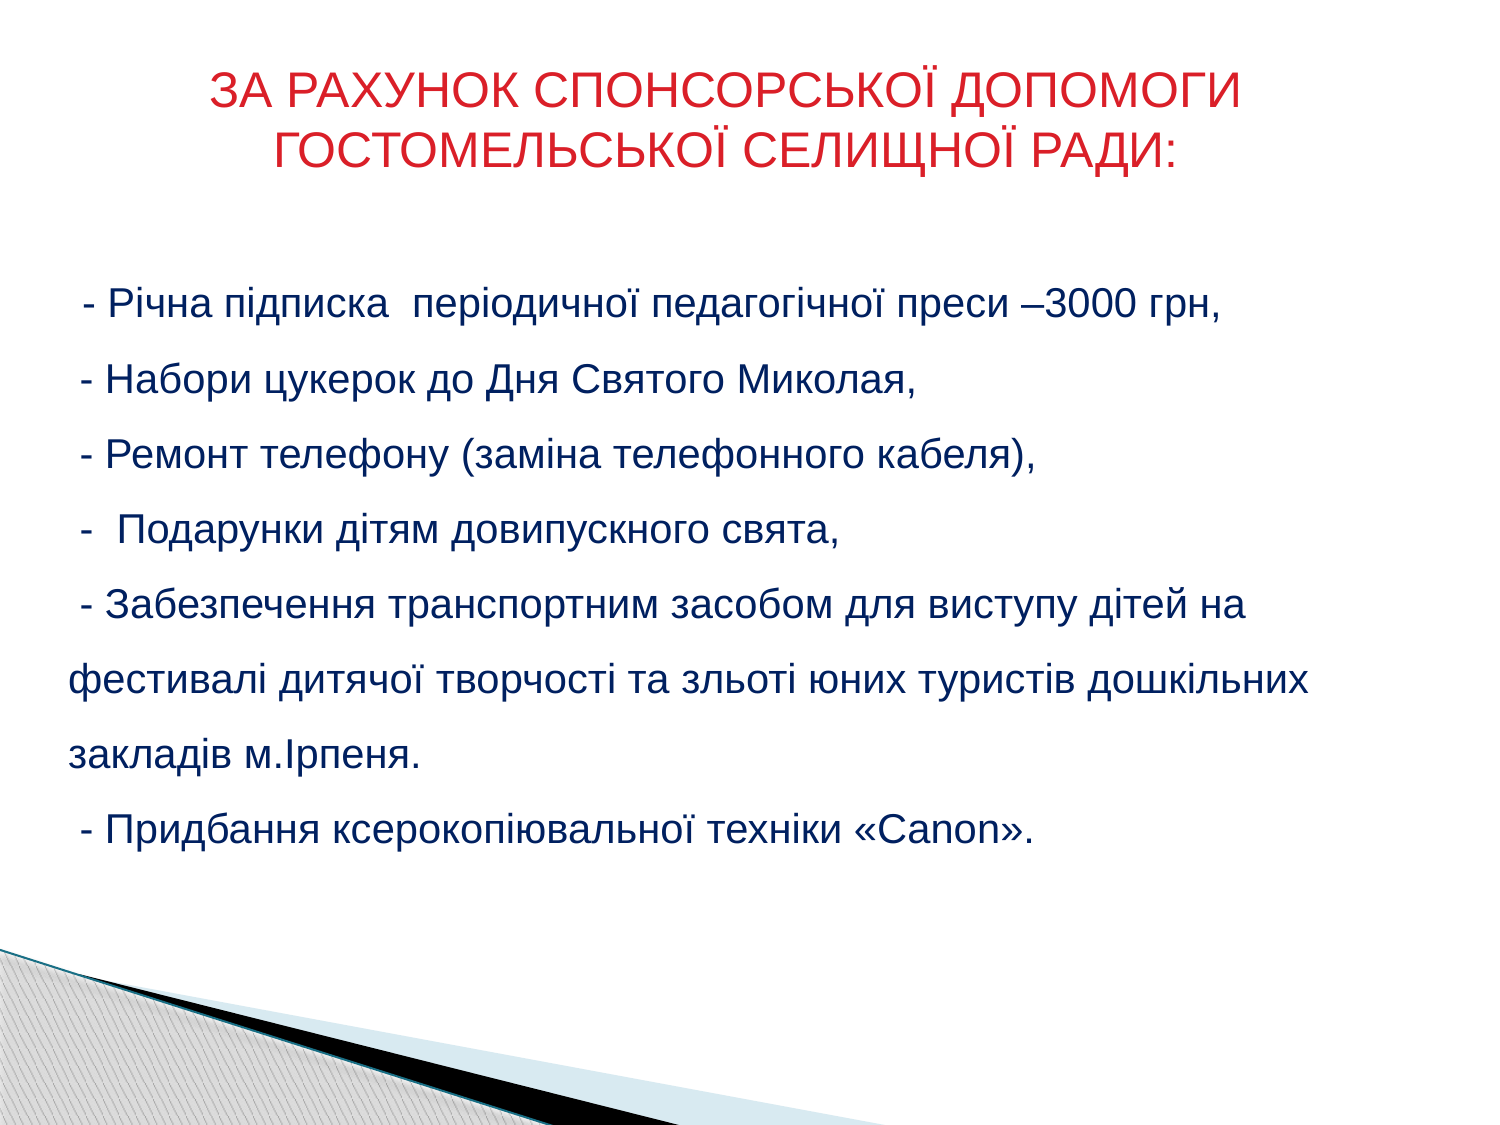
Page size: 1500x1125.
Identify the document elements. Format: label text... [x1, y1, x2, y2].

text_box ЗА РАХУНОК СПОНСОРСЬКОЇ ДОПОМОГИ ГОСТОМЕЛЬСЬКОЇ СЕЛИЩНОЇ РАДИ: - Річна підписка періодичної педагогічної преси –3000 грн, - Набори цукерок до Дня Святого Миколая, - Ремонт телефону (заміна телефонного кабеля), - Подарунки дітям довипускного свята, - Забезпечення транспортним засобом для виступу дітей на фестивалі дитячої творчості та зльоті юних туристів дошкільних закладів м.Ірпеня. - Придбання ксерокопіювальної техніки «Canon». [53, 49, 1400, 860]
